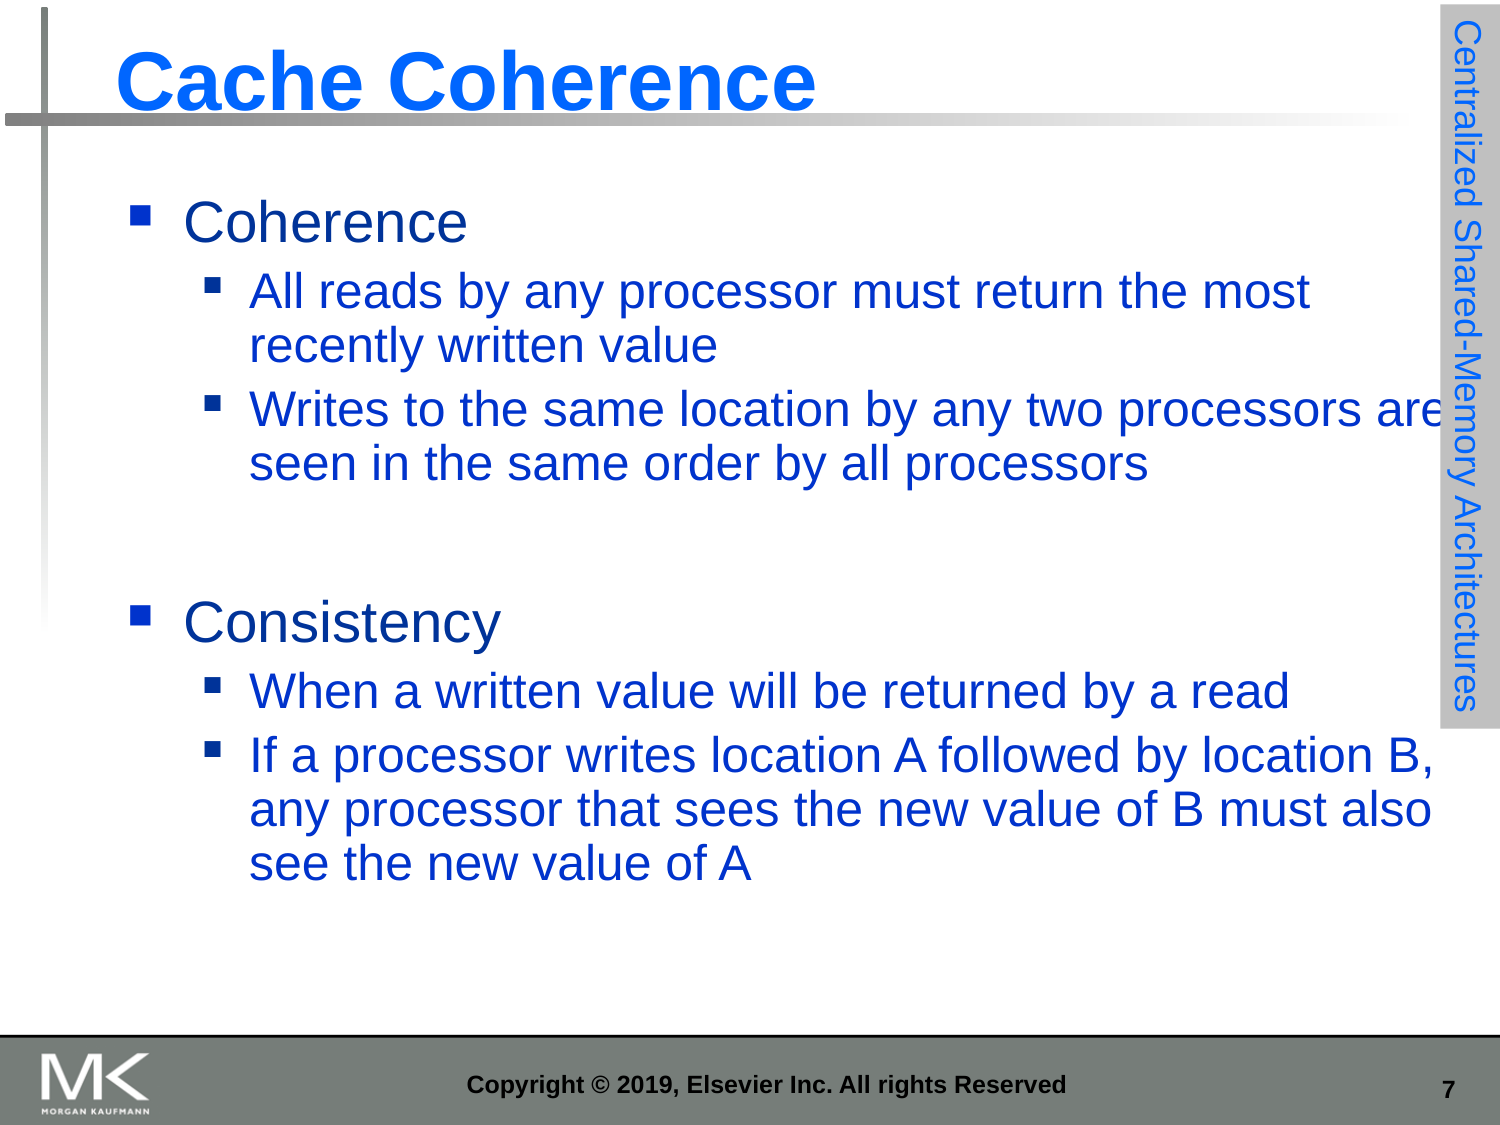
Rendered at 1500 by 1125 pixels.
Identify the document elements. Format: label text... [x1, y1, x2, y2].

picture [29, 1046, 160, 1123]
footer Copyright © 2019, Elsevier Inc. All rights Reserved [170, 1046, 1365, 1106]
text_box Centralized Shared-Memory Architectures [1440, 4, 1500, 729]
list Coherence All reads by any processor must return the most recently written value Writes to the same location by any two processors are seen in the same order by all processors Consistency When a written value will be returned by a read If a processor writes location A followed by location B, any processor that sees the new value of B must also see the new value of A [111, 184, 1470, 1024]
title Cache Coherence [100, 18, 1440, 135]
